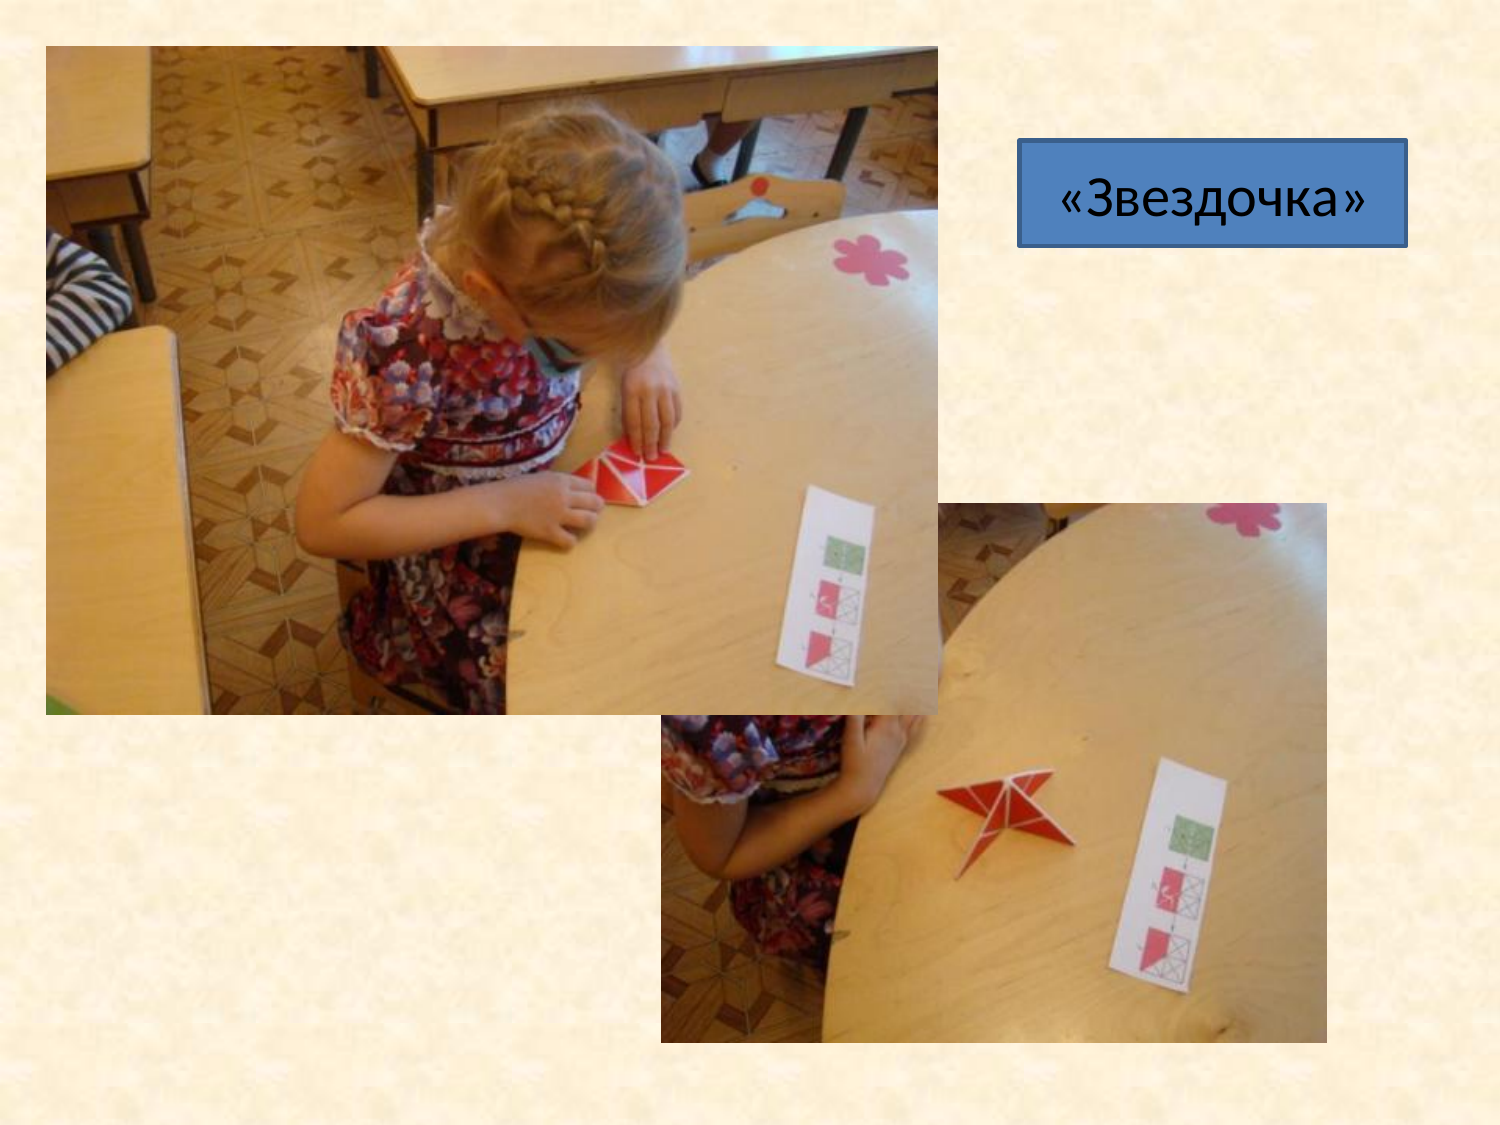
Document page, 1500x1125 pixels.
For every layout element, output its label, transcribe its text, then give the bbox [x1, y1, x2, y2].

picture [0, 0, 1500, 1125]
text_box «Звездочка» [1017, 138, 1408, 248]
